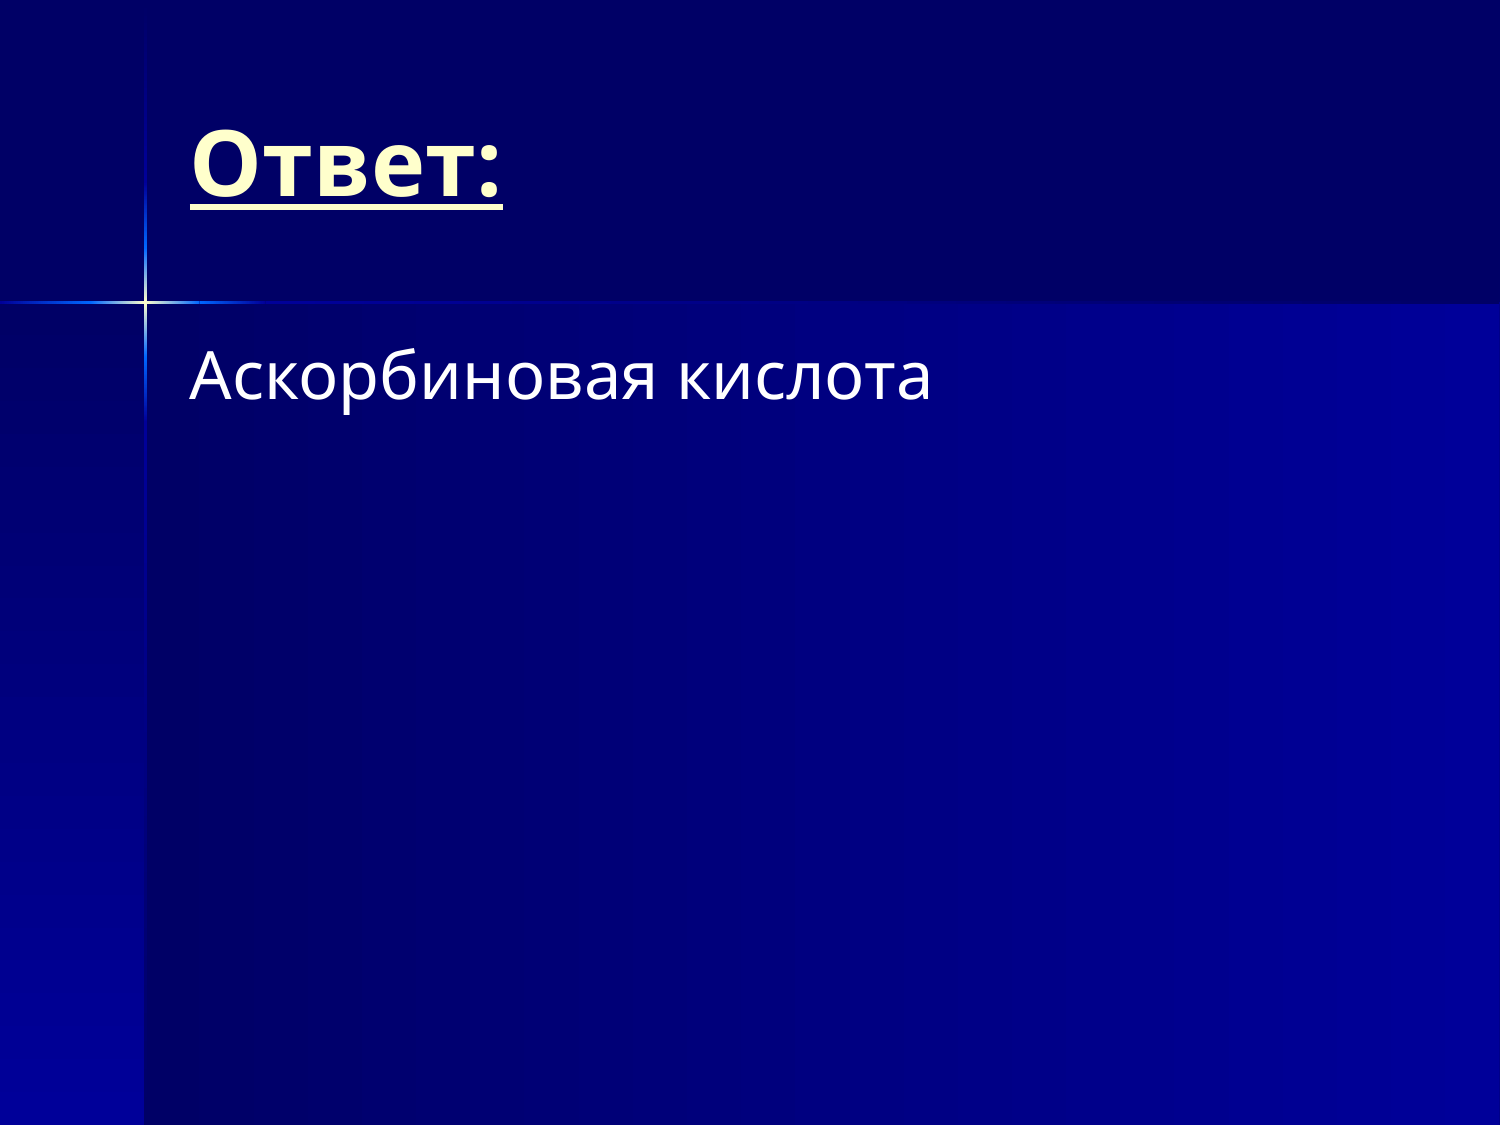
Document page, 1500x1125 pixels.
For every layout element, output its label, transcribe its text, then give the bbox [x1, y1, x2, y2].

list Аскорбиновая кислота [174, 324, 1413, 1001]
title Ответ: [174, 49, 1413, 286]
